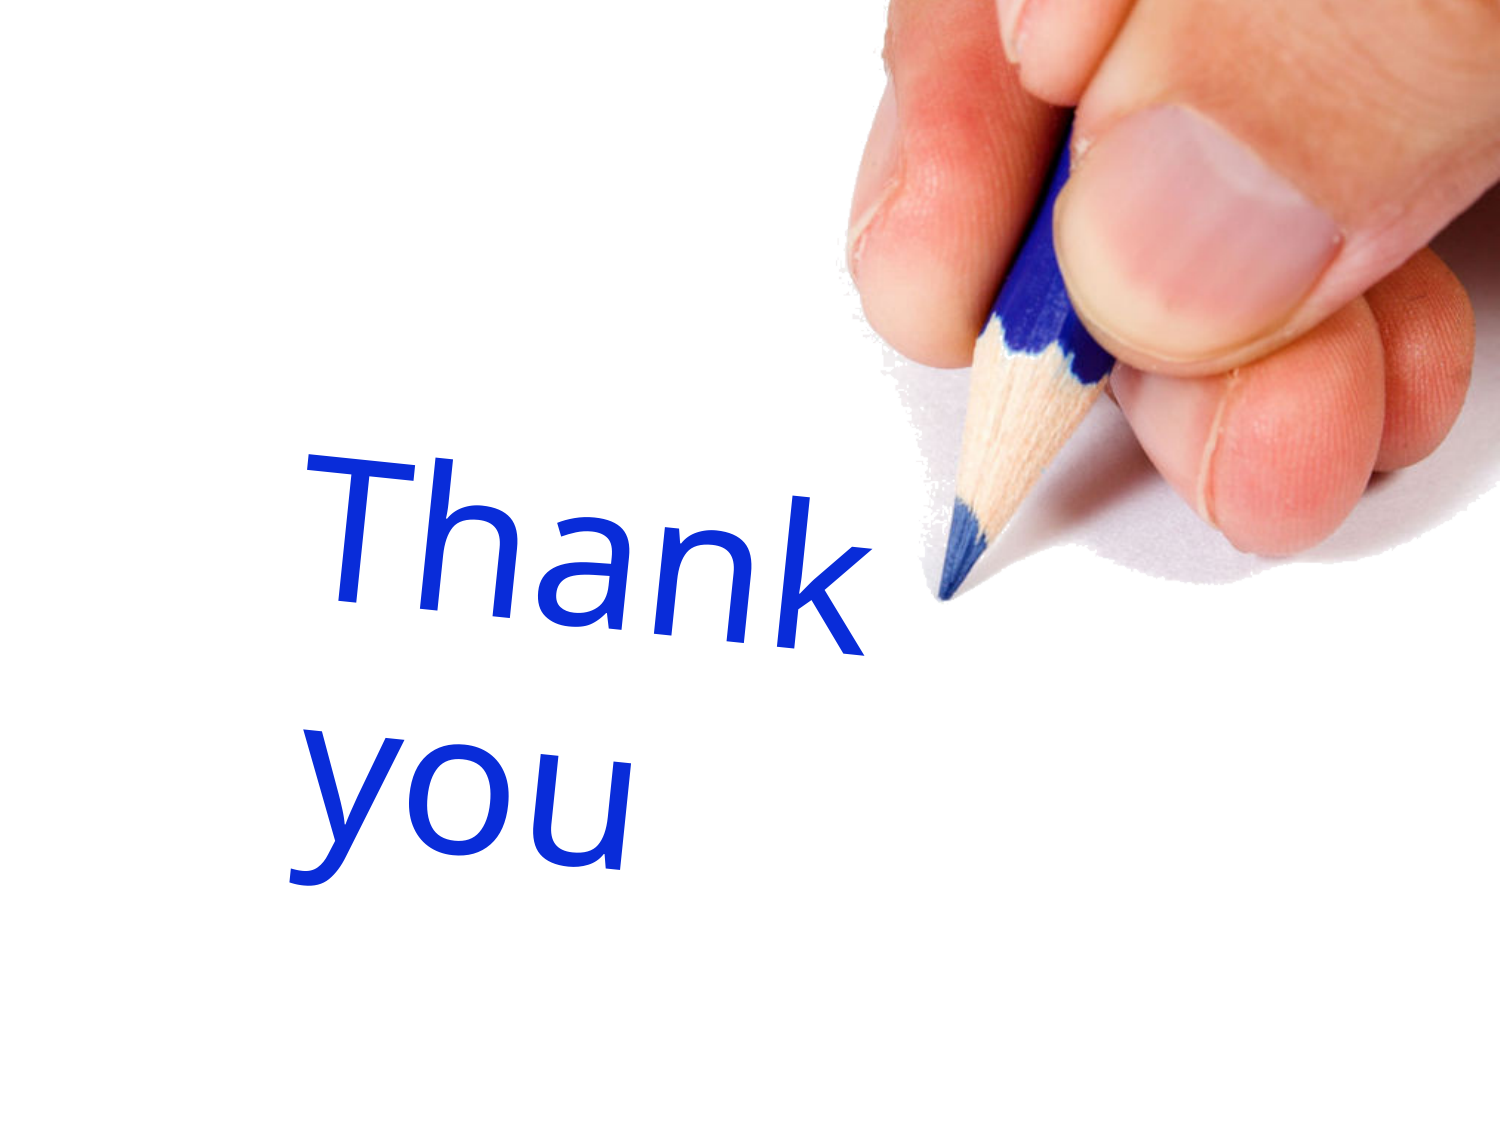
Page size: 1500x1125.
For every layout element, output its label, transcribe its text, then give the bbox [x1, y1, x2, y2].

picture [433, 0, 1500, 652]
text_box Thank you [250, 428, 1062, 924]
